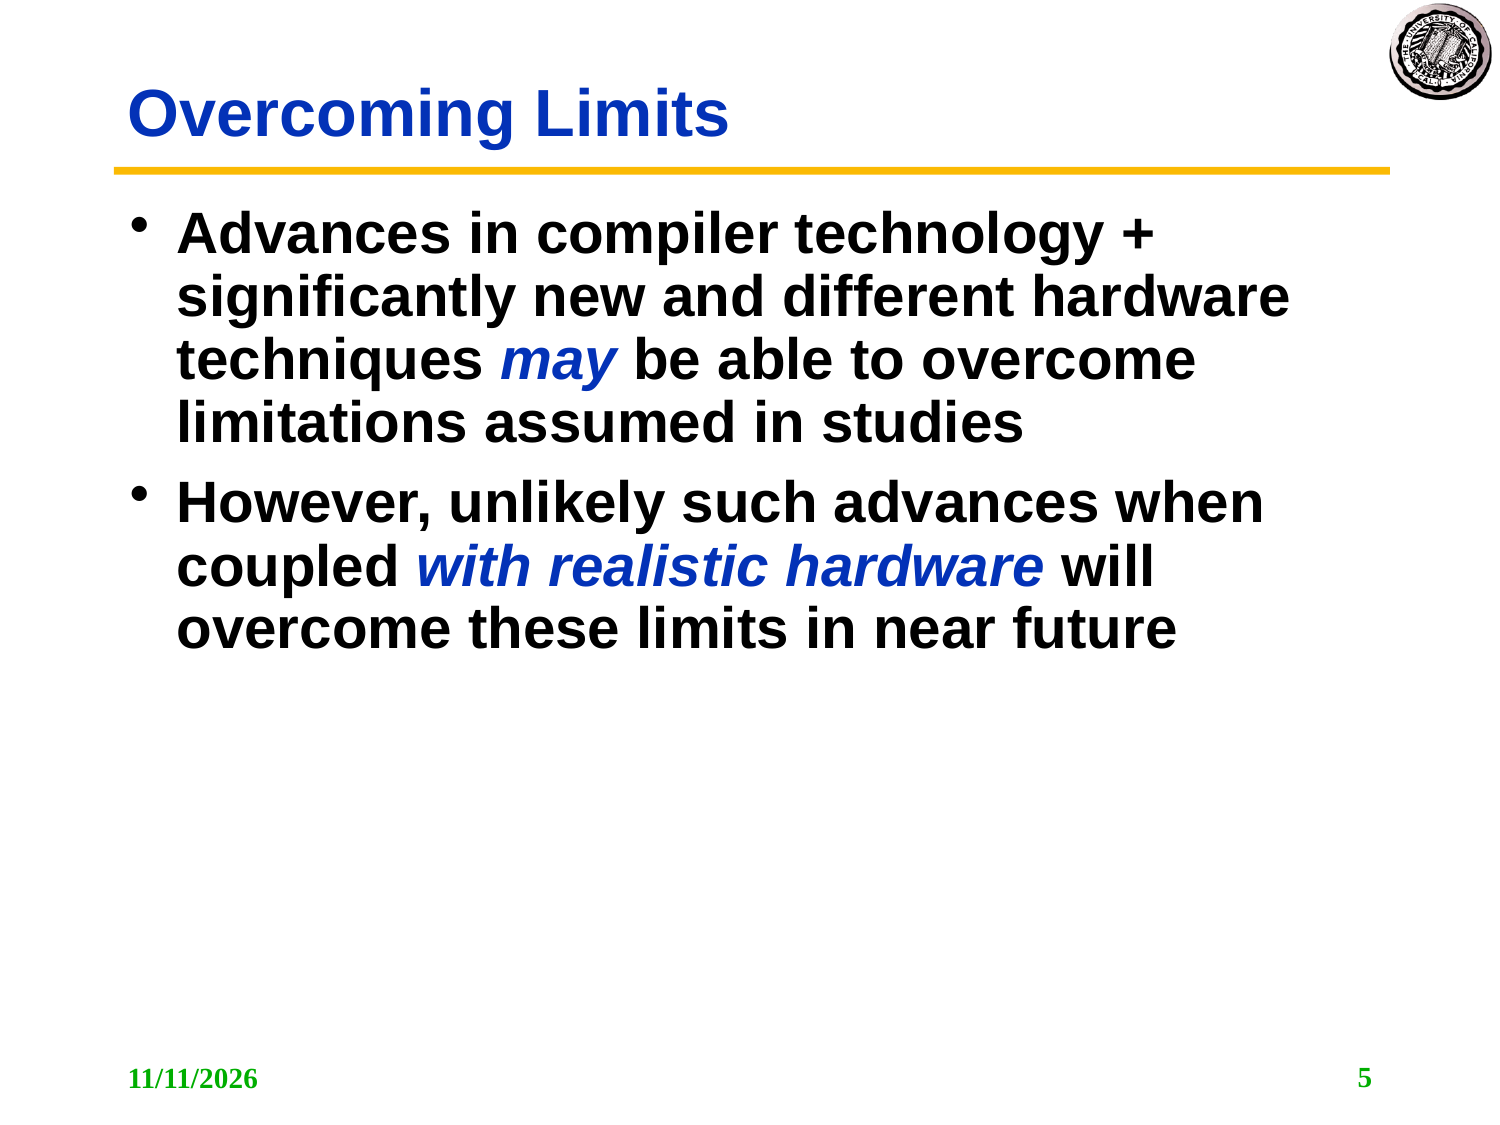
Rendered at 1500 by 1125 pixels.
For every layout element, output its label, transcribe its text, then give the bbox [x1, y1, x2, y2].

title Overcoming Limits [112, 53, 1310, 176]
picture [1378, 0, 1500, 103]
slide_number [112, 1053, 426, 1101]
slide_number 5 [1074, 1051, 1388, 1101]
list Advances in compiler technology + significantly new and different hardware techniques may be able to overcome limitations assumed in studies However, unlikely such advances when coupled with realistic hardware will overcome these limits in near future [114, 195, 1376, 1005]
